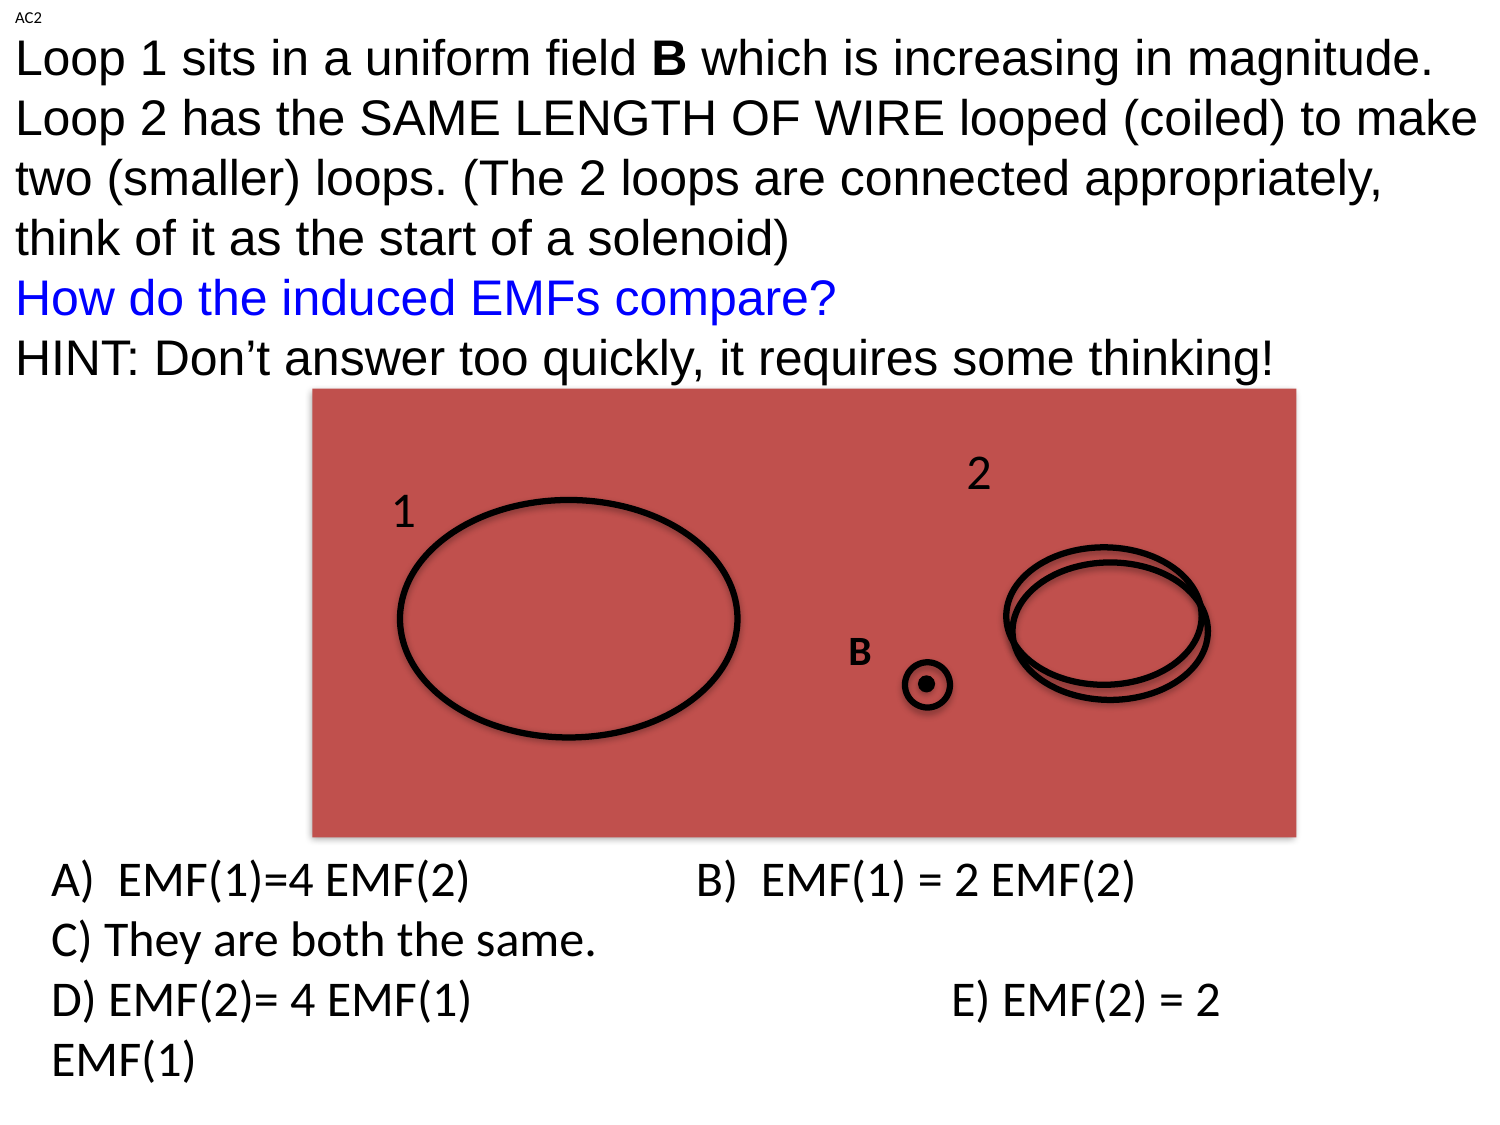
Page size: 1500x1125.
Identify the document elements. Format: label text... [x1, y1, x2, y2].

text_box [1005, 546, 1200, 629]
text_box [1011, 561, 1209, 701]
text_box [904, 661, 951, 708]
text_box [399, 499, 739, 739]
text_box AC2 [0, 0, 58, 35]
text_box [312, 388, 1297, 838]
text_box B [833, 616, 887, 682]
text_box 1 [375, 469, 431, 545]
text_box 2 [951, 431, 1007, 507]
text_box A) EMF(1)=4 EMF(2) B) EMF(1) = 2 EMF(2) C) They are both the same. D) EMF(2)= 4 EMF(1) E) EMF(2) = 2 EMF(1) [36, 839, 1363, 1094]
title Loop 1 sits in a uniform field B which is increasing in magnitude. Loop 2 has the SAME LENGTH OF WIRE looped (coiled) to make two (smaller) loops. (The 2 loops are connected appropriately, think of it as the start of a solenoid) How do the induced EMFs compare? HINT: Don’t answer too quickly, it requires some thinking! [0, 6, 1500, 405]
